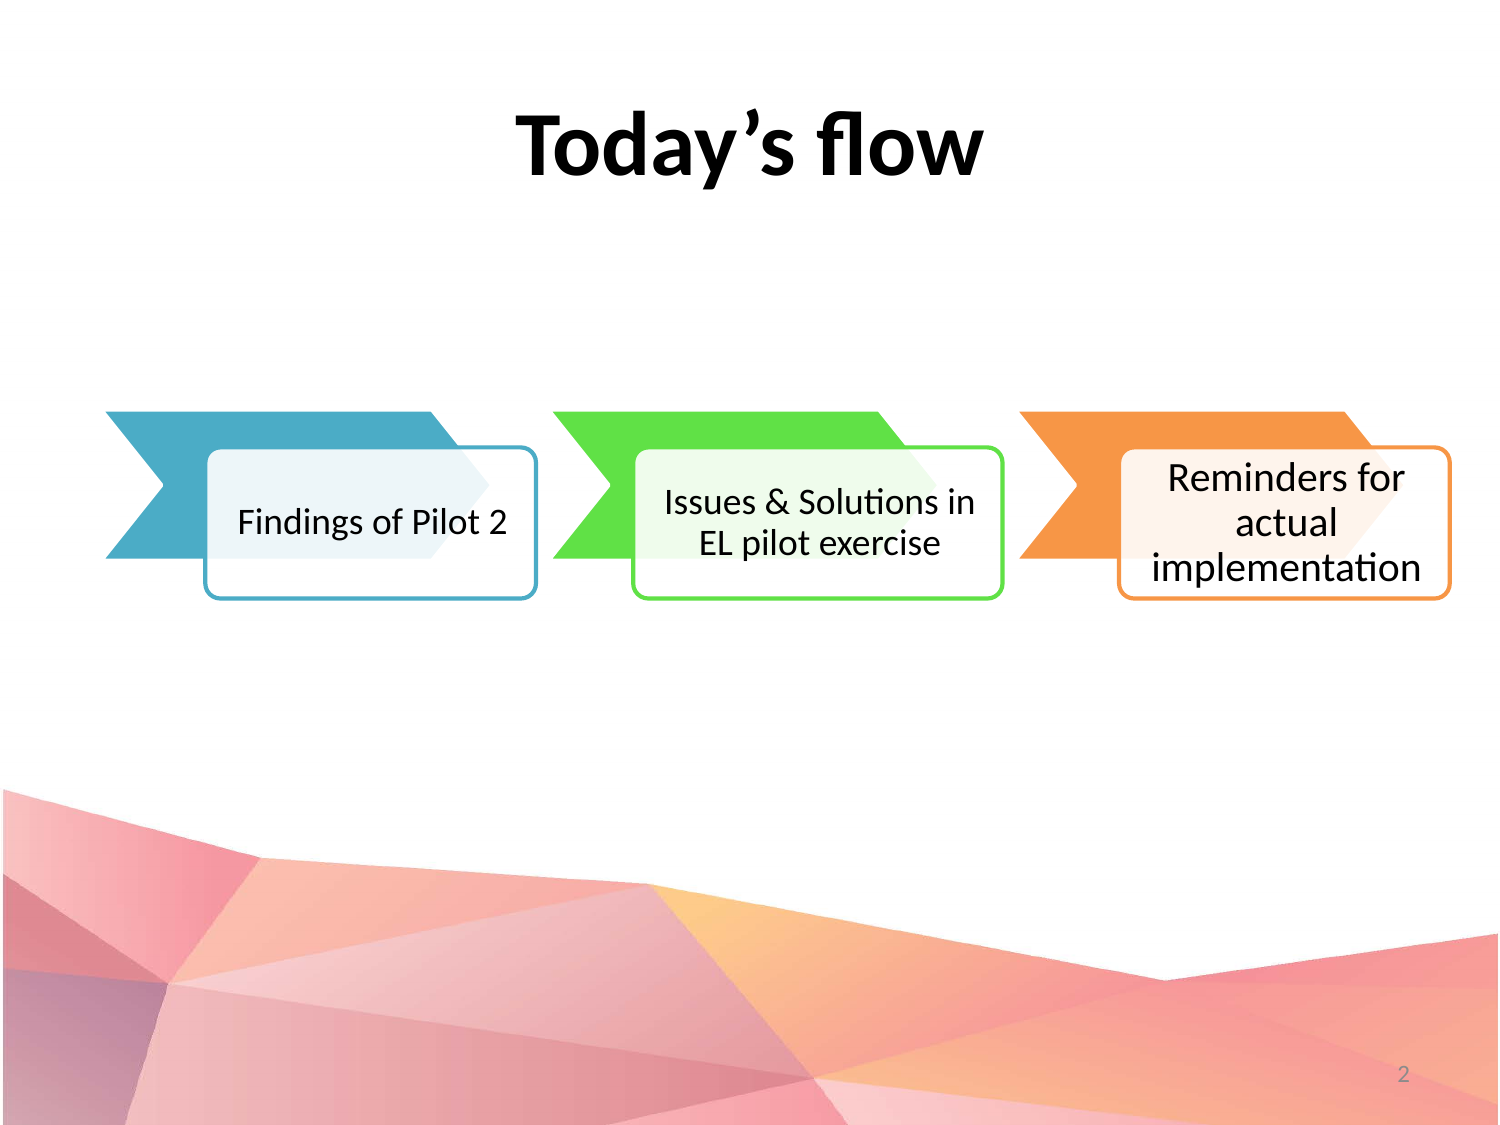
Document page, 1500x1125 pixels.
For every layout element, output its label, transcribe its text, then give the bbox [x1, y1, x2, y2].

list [100, 238, 1451, 770]
picture [0, 0, 1500, 1125]
title Today’s flow [75, 45, 1425, 233]
slide_number 2 [1074, 1042, 1425, 1103]
